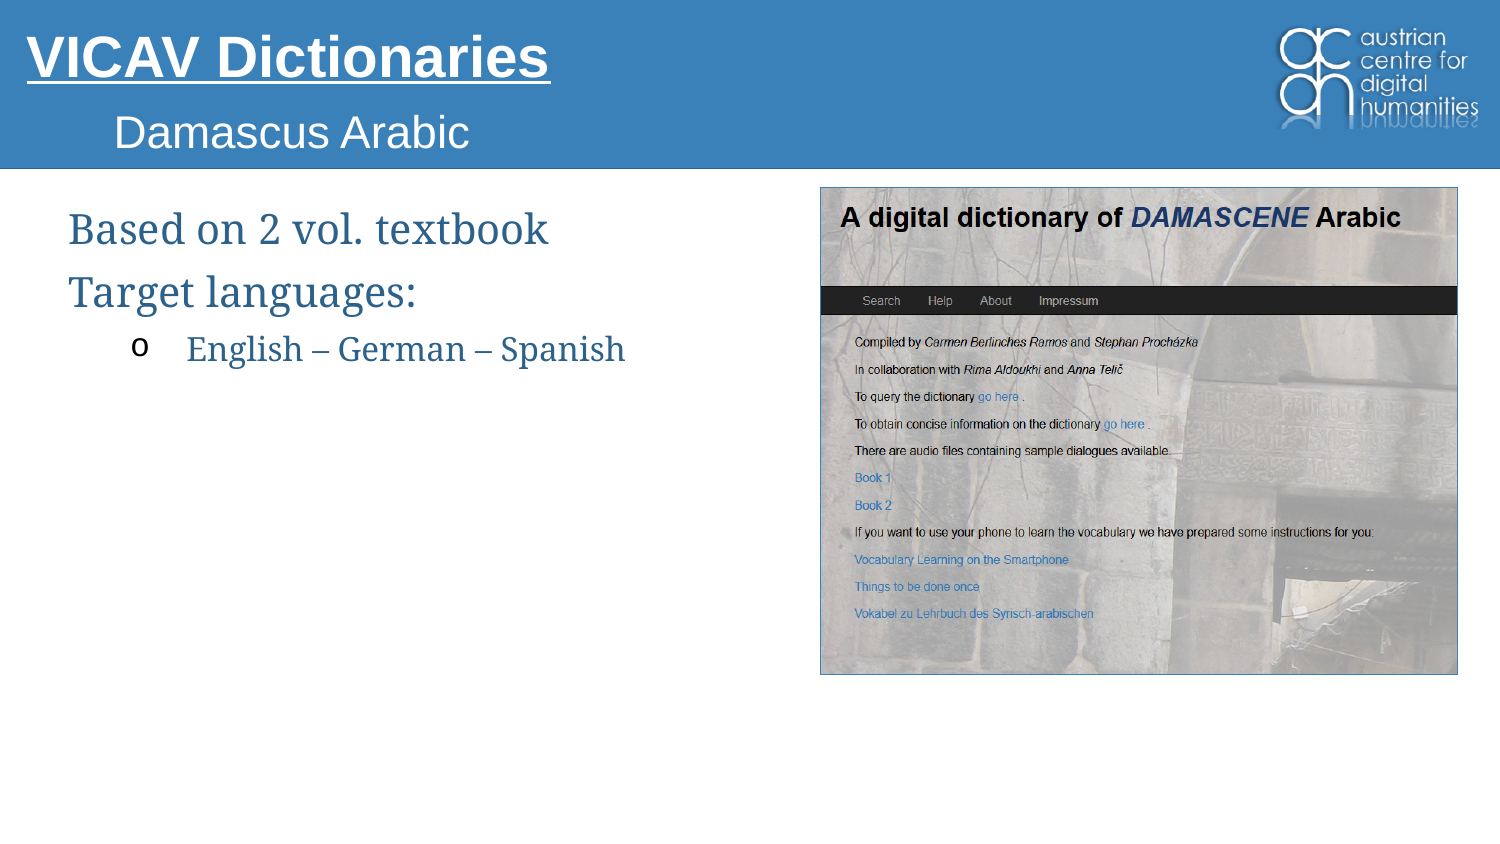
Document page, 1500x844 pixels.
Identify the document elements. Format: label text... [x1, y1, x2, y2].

list Damascus Arabic [98, 87, 1449, 164]
title VICAV Dictionaries [11, 0, 1362, 89]
picture [820, 187, 1458, 676]
list Based on 2 vol. textbook Target languages: English – German – Spanish [53, 187, 1404, 773]
picture [1362, 23, 1480, 129]
